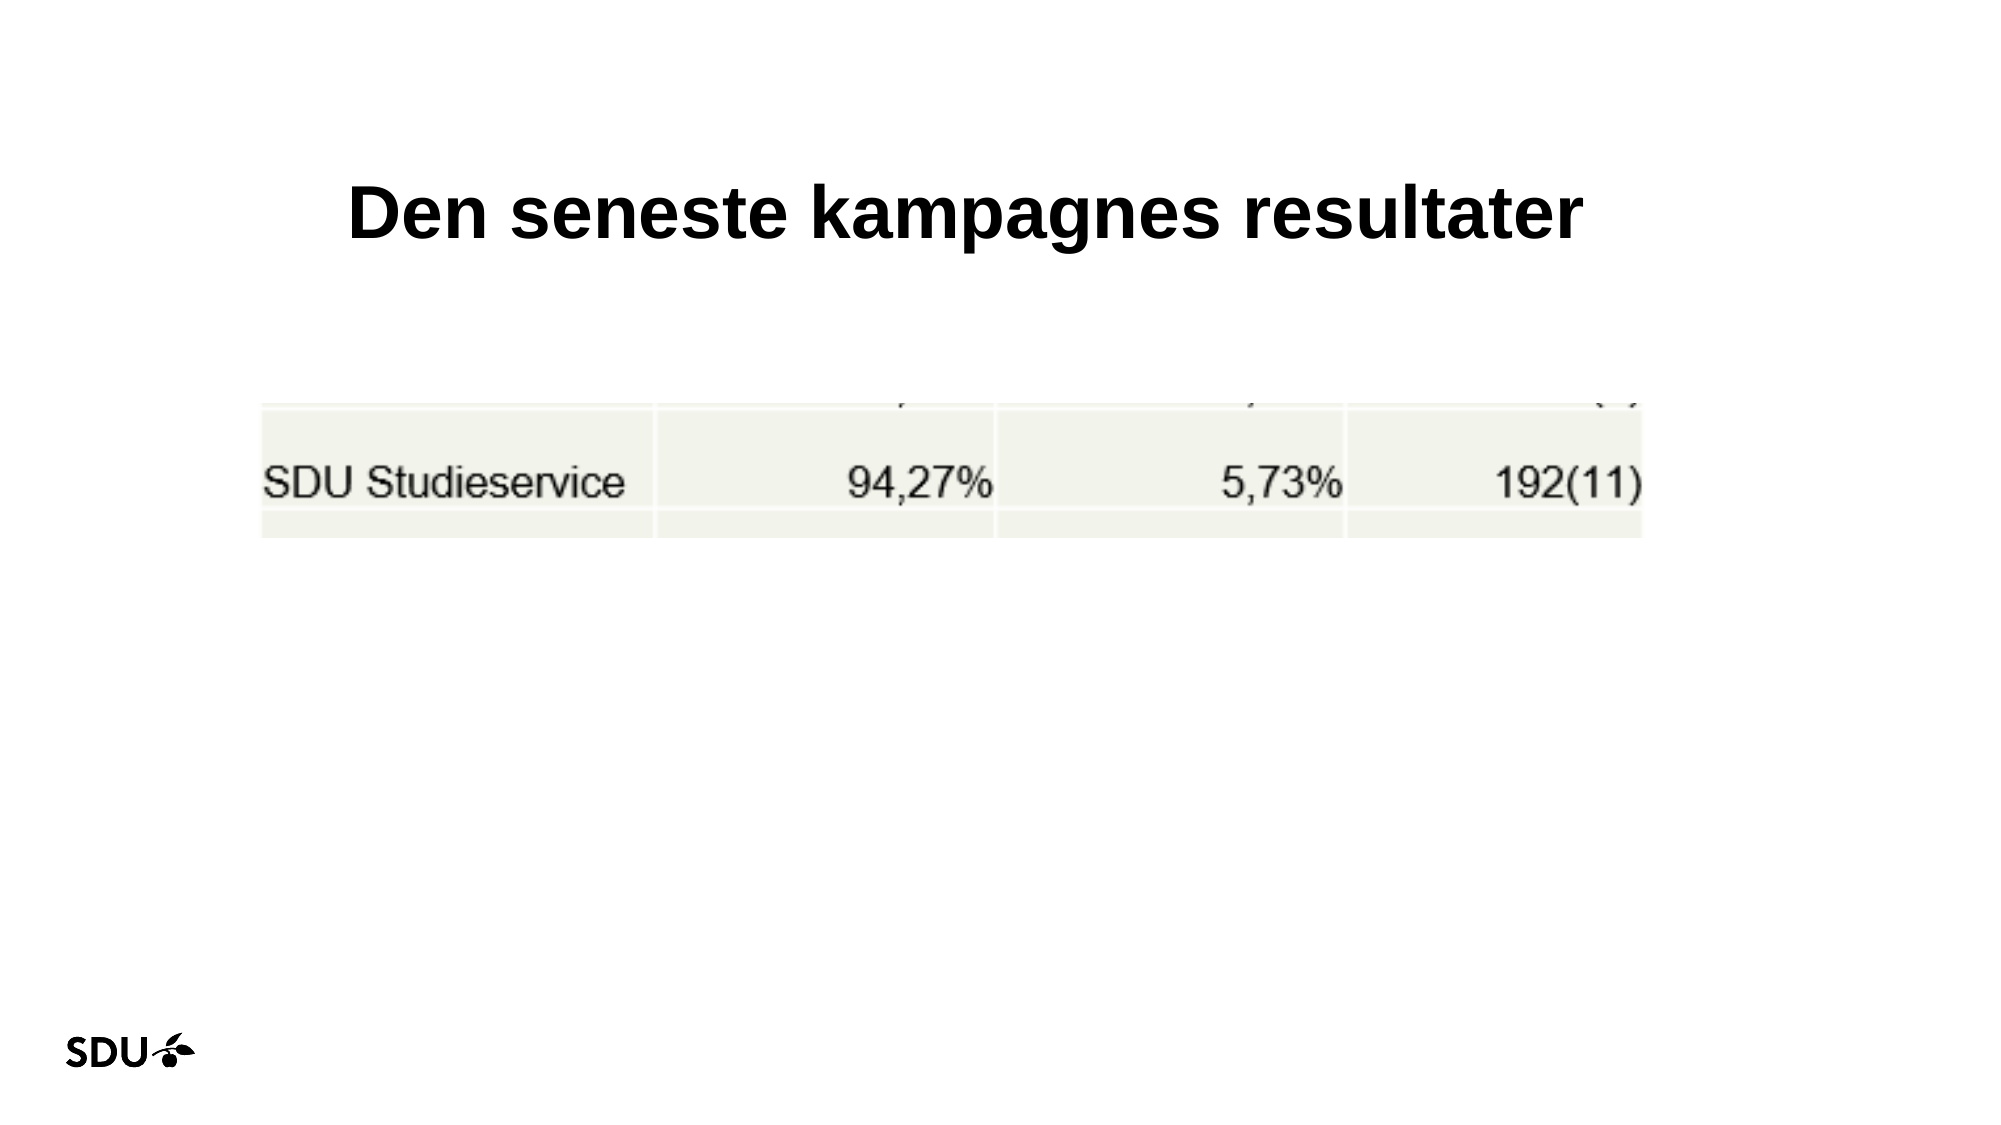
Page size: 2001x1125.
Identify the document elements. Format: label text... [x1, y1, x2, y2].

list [200, 403, 1684, 538]
title Den seneste kampagnes resultater [67, 168, 1866, 279]
